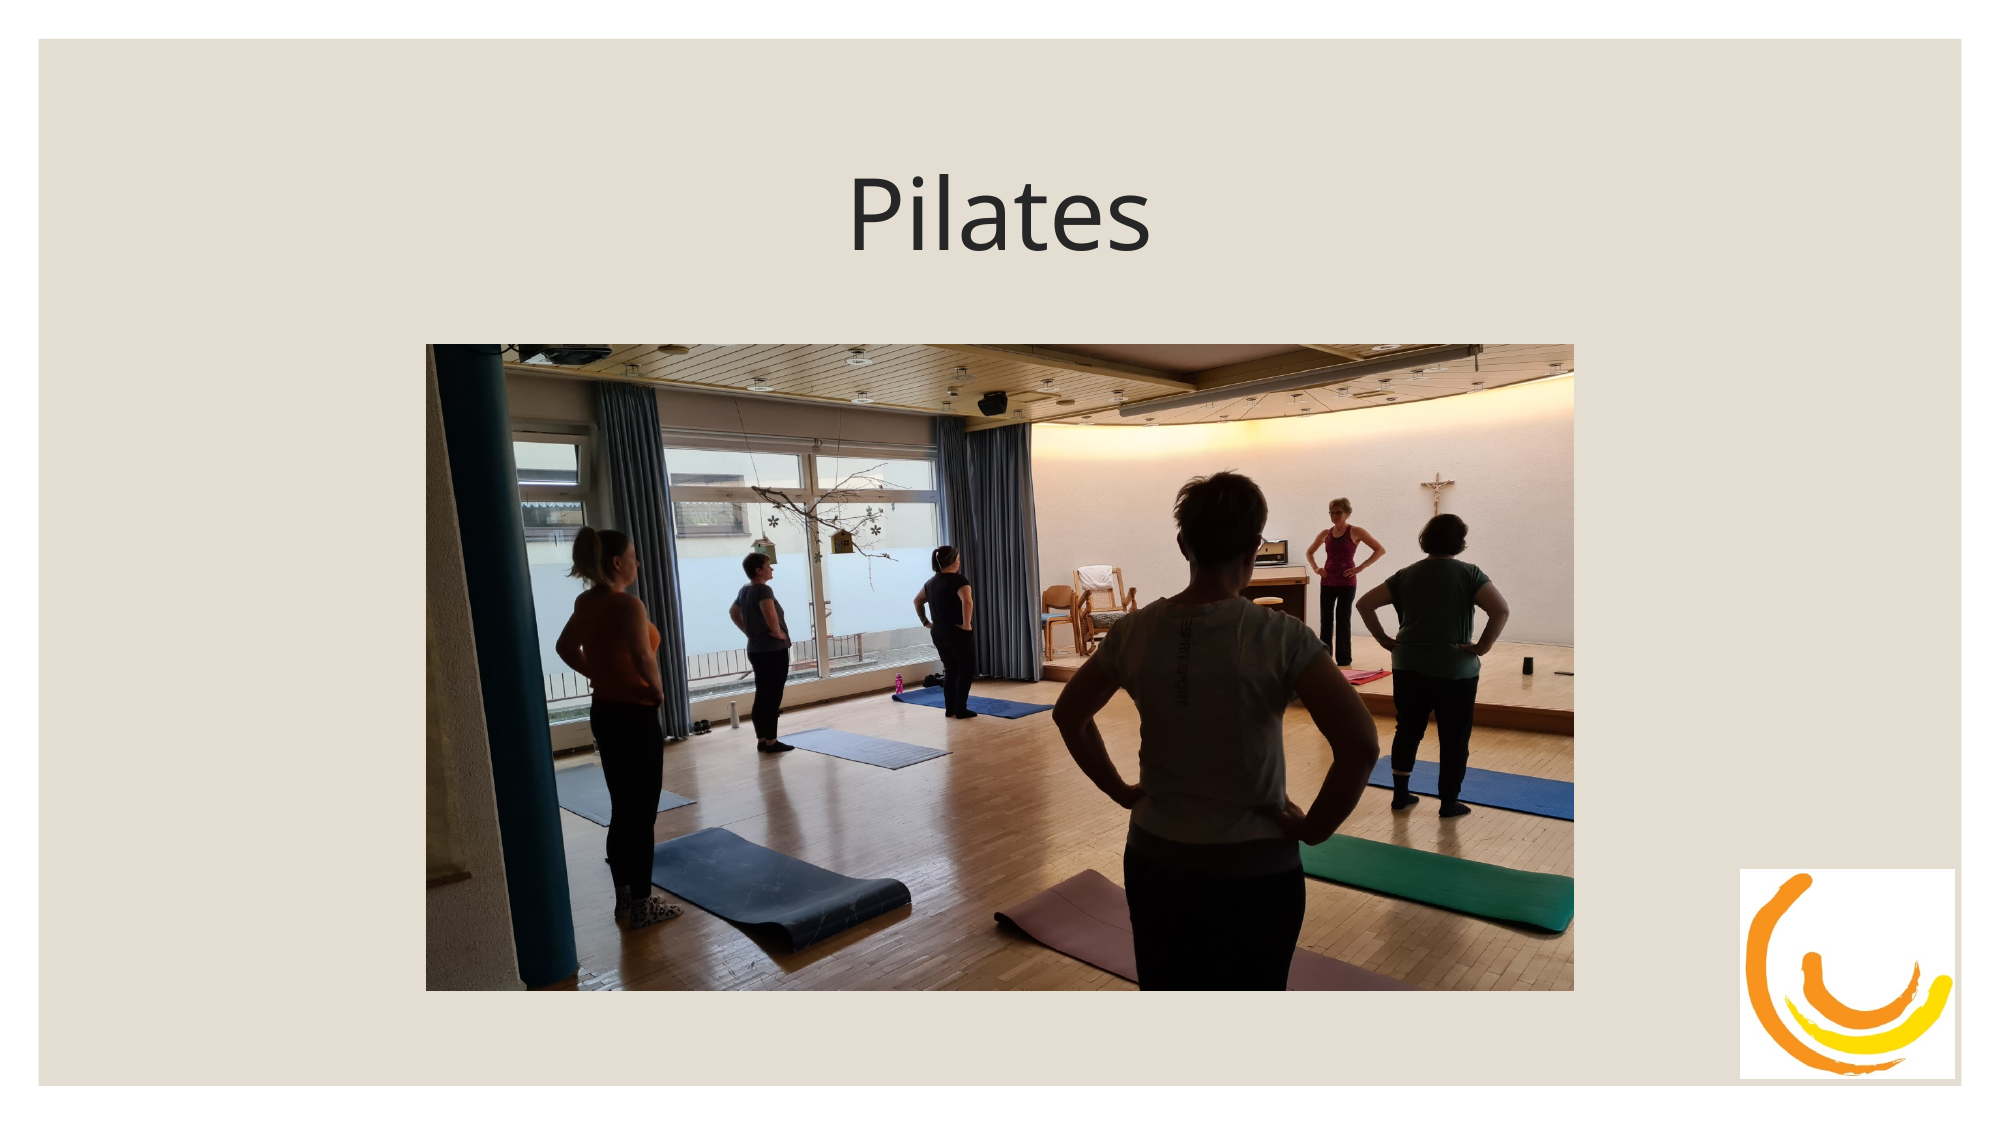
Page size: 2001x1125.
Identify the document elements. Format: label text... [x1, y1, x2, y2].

picture [1739, 869, 1955, 1080]
title Pilates [174, 105, 1825, 331]
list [426, 345, 1574, 991]
